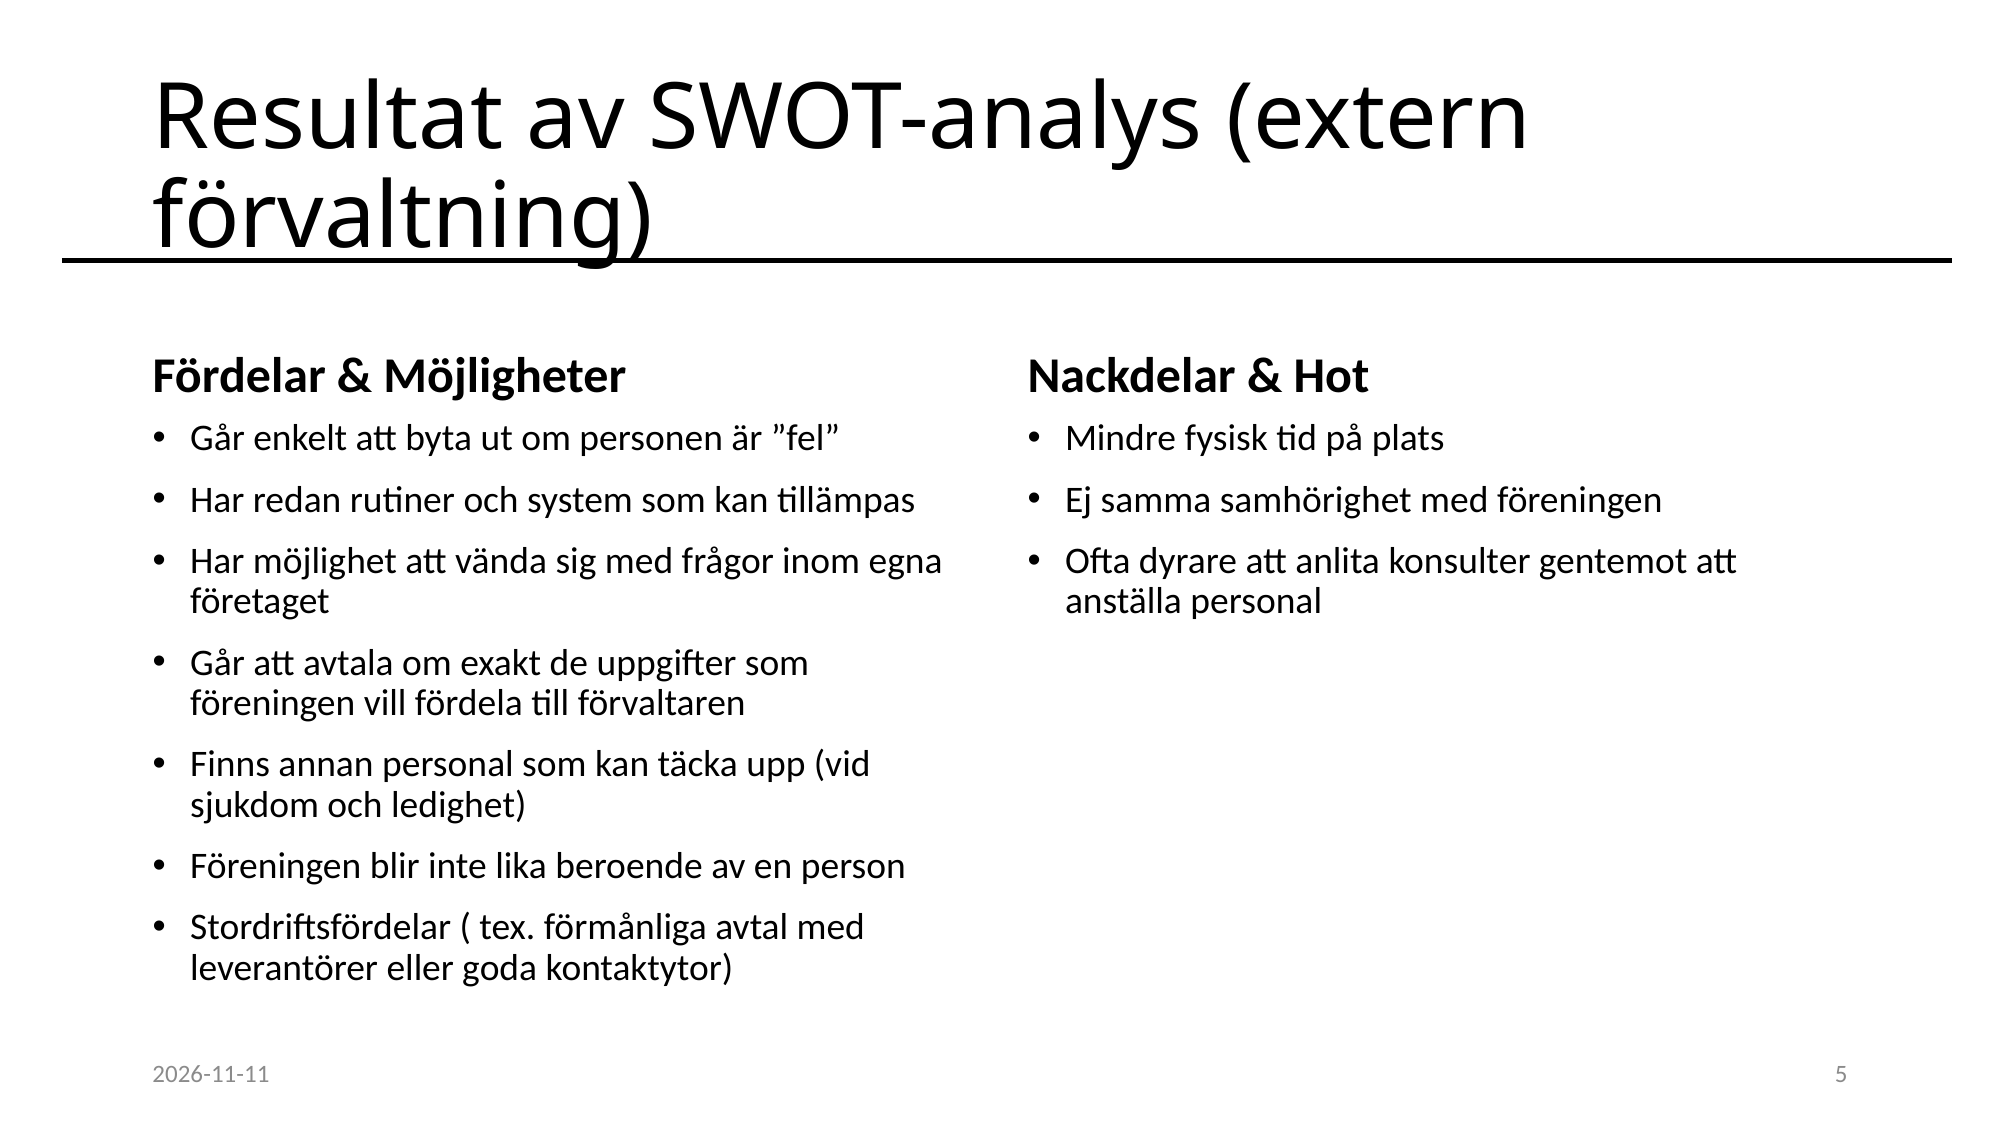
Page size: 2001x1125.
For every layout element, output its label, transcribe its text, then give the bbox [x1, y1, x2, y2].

slide_number 5 [1412, 1042, 1863, 1103]
list Nackdelar & Hot [1012, 275, 1863, 410]
list Mindre fysisk tid på plats Ej samma samhörighet med föreningen Ofta dyrare att anlita konsulter gentemot att anställa personal [1012, 410, 1863, 1016]
title Resultat av SWOT-analys (extern förvaltning) [137, 263, 1863, 278]
list Fördelar & Möjligheter [137, 275, 984, 410]
title Resultat av SWOT-analys (extern förvaltning) [137, 59, 1863, 258]
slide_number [137, 1042, 588, 1103]
list Går enkelt att byta ut om personen är ”fel” Har redan rutiner och system som kan tillämpas Har möjlighet att vända sig med frågor inom egna företaget Går att avtala om exakt de uppgifter som föreningen vill fördela till förvaltaren Finns annan personal som kan täcka upp (vid sjukdom och ledighet) Föreningen blir inte lika beroende av en person Stordriftsfördelar ( tex. förmånliga avtal med leverantörer eller goda kontaktytor) [137, 410, 984, 1016]
